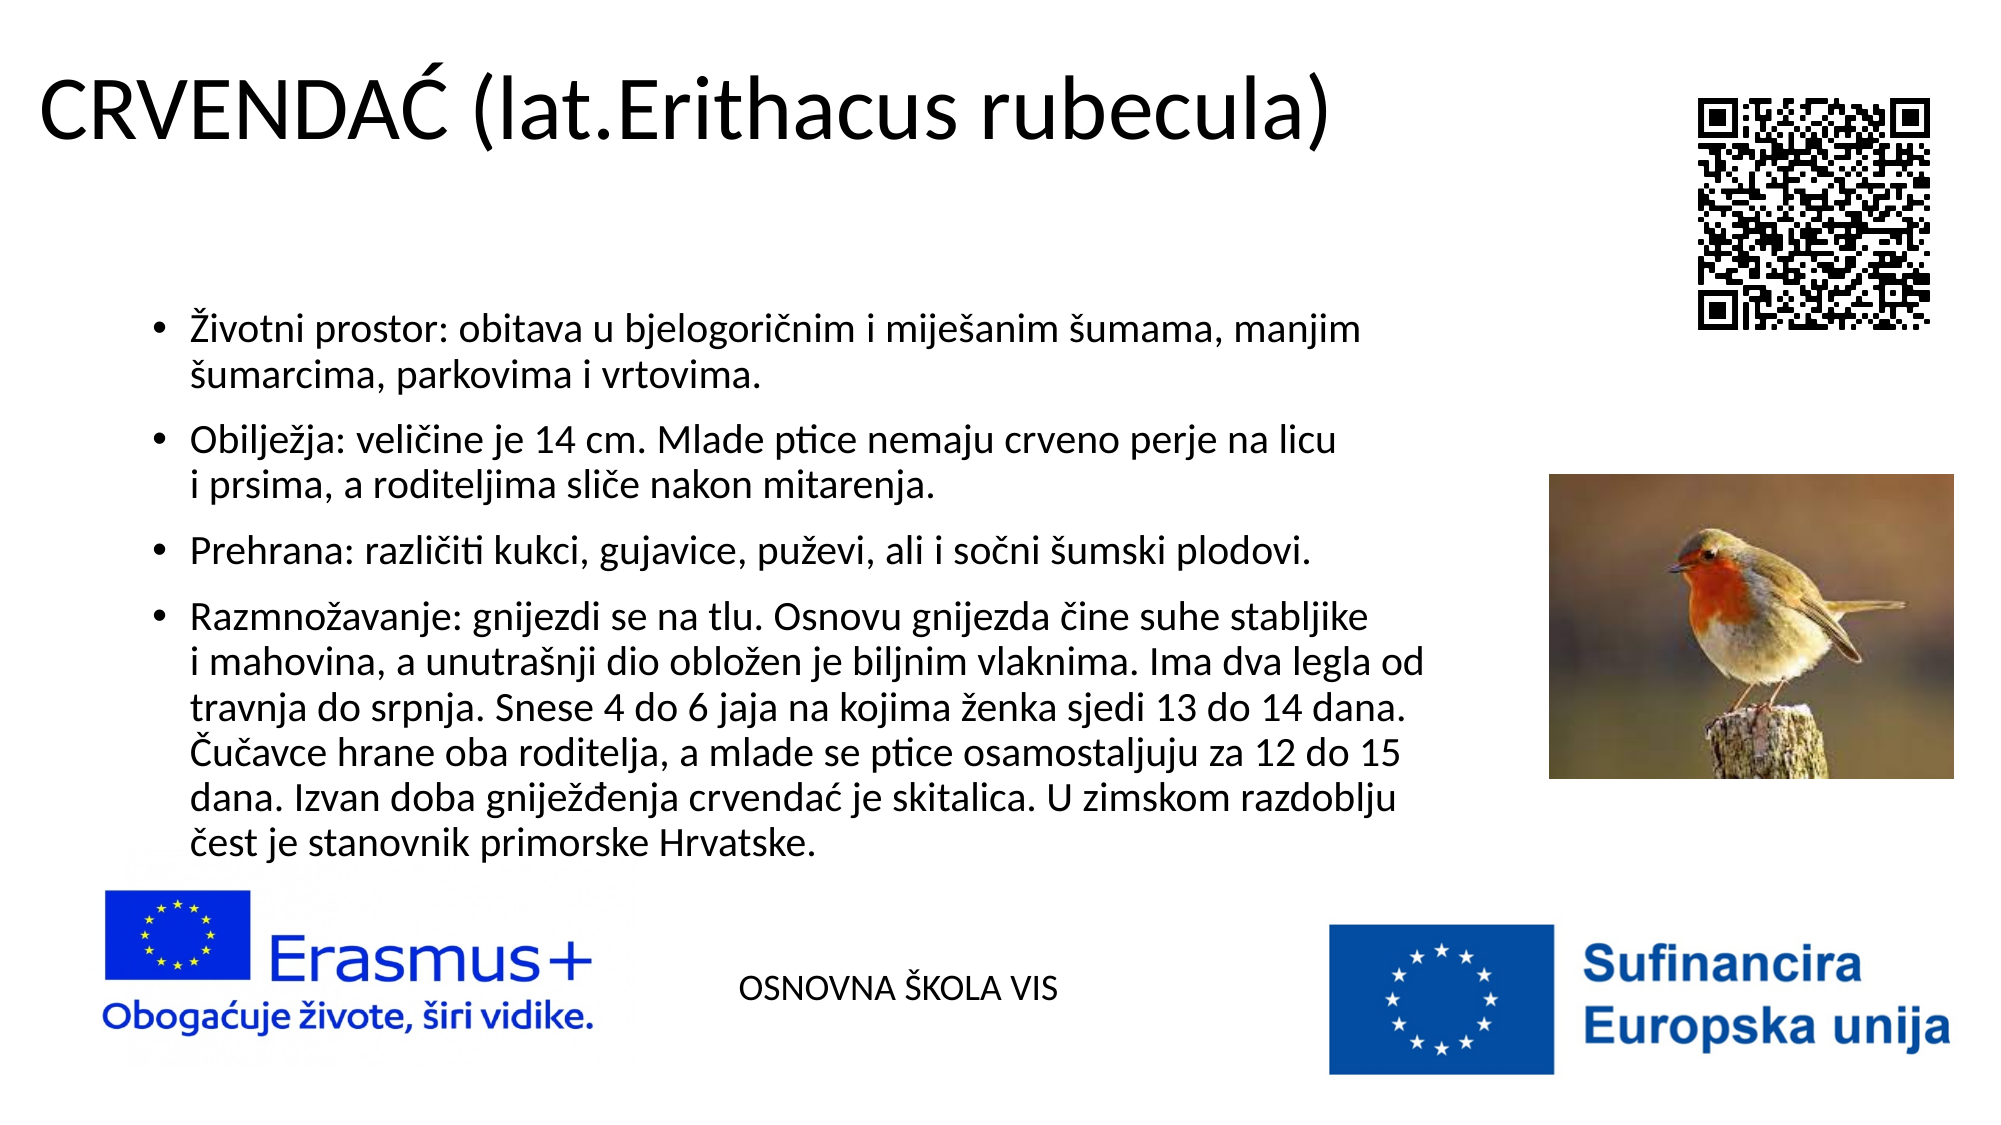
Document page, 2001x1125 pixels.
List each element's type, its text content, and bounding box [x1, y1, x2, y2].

text_box CRVENDAĆ (lat.Erithacus rubecula) [24, 40, 1520, 166]
picture [1549, 474, 1954, 779]
picture [1672, 72, 1955, 355]
picture [1302, 915, 1961, 1085]
picture [54, 846, 636, 1066]
text_box Životni prostor: obitava u bjelogoričnim i miješanim šumama, manjim šumarcima, parkovima i vrtovima. Obilježja: veličine je 14 cm. Mlade ptice nemaju crveno perje na licu i prsima, a roditeljima sliče nakon mitarenja. Prehrana: različiti kukci, gujavice, puževi, ali i sočni šumski plodovi. Razmnožavanje: gnijezdi se na tlu. Osnovu gnijezda čine suhe stabljike i mahovina, a unutrašnji dio obložen je biljnim vlaknima. Ima dva legla od travnja do srpnja. Snese 4 do 6 jaja na kojima ženka sjedi 13 do 14 dana. Čučavce hrane oba roditelja, a mlade se ptice osamostaljuju za 12 do 15 dana. Izvan doba gniježđenja crvendać je skitalica. U zimskom razdoblju čest je stanovnik primorske Hrvatske. [137, 299, 1470, 1014]
